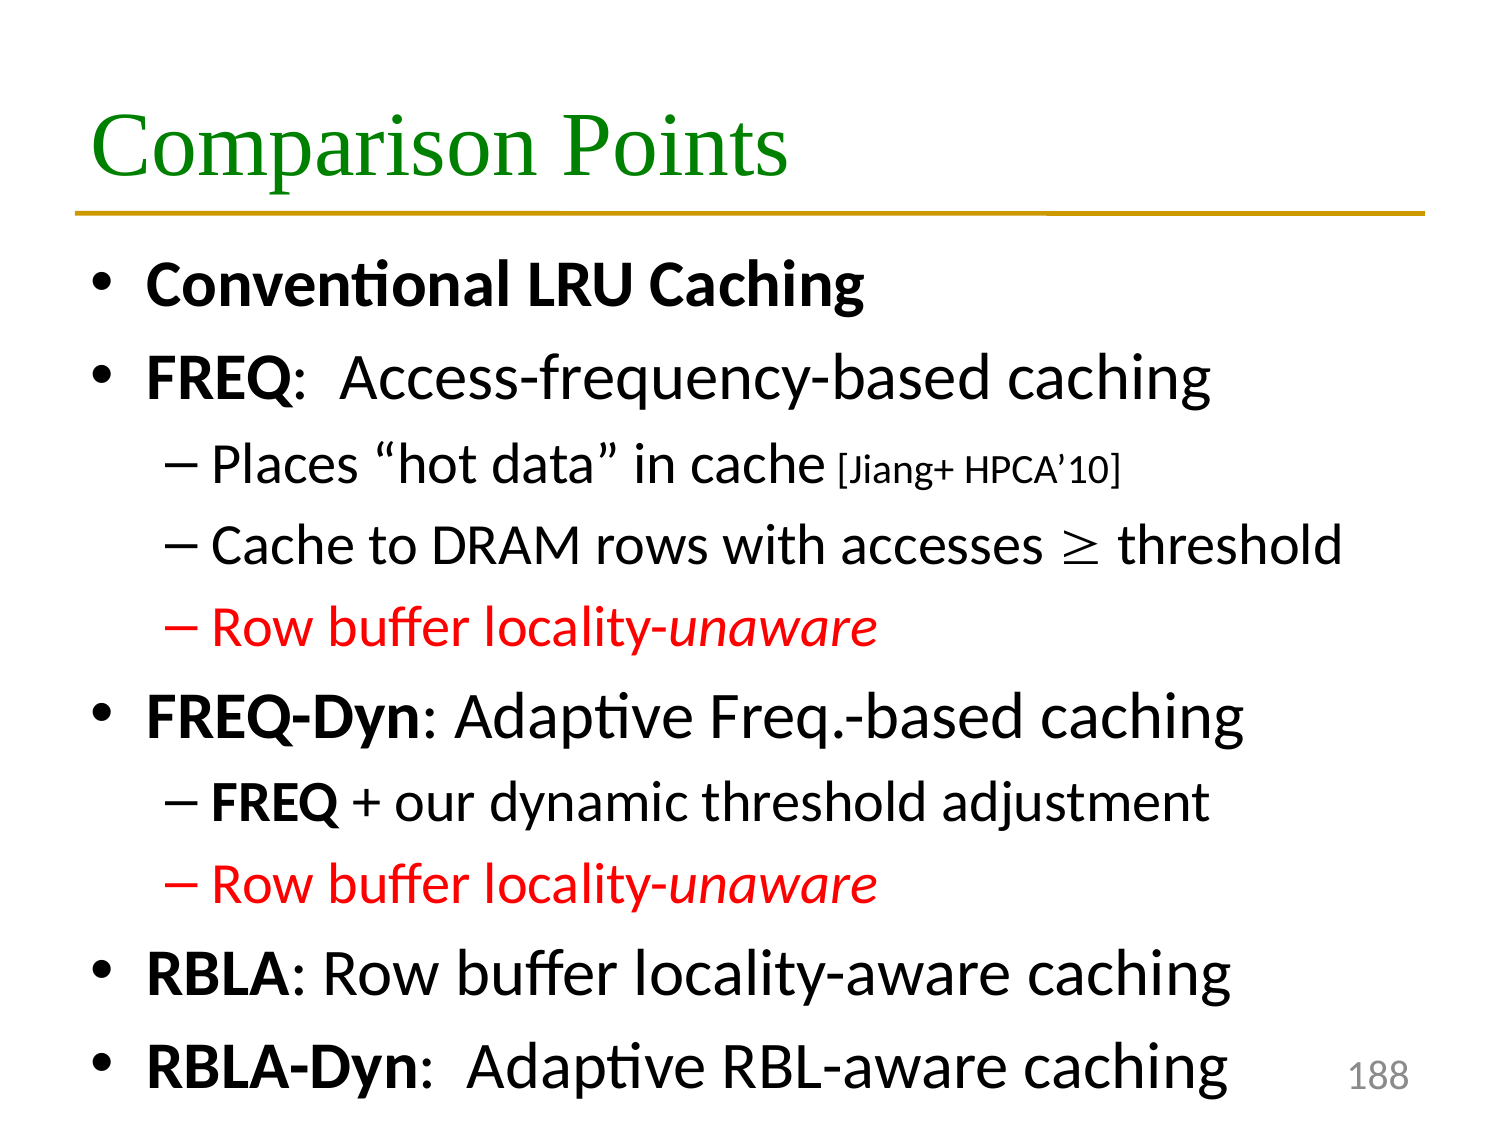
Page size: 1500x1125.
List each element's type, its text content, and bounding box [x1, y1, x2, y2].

list Conventional LRU Caching FREQ: Access-frequency-based caching Places “hot data” in cache [Jiang+ HPCA’10] Cache to DRAM rows with accesses  threshold Row buffer locality-unaware FREQ-Dyn: Adaptive Freq.-based caching FREQ + our dynamic threshold adjustment Row buffer locality-unaware RBLA: Row buffer locality-aware caching RBLA-Dyn: Adaptive RBL-aware caching [75, 232, 1425, 1005]
title Comparison Points [75, 45, 1425, 232]
slide_number 188 [1074, 1042, 1425, 1103]
